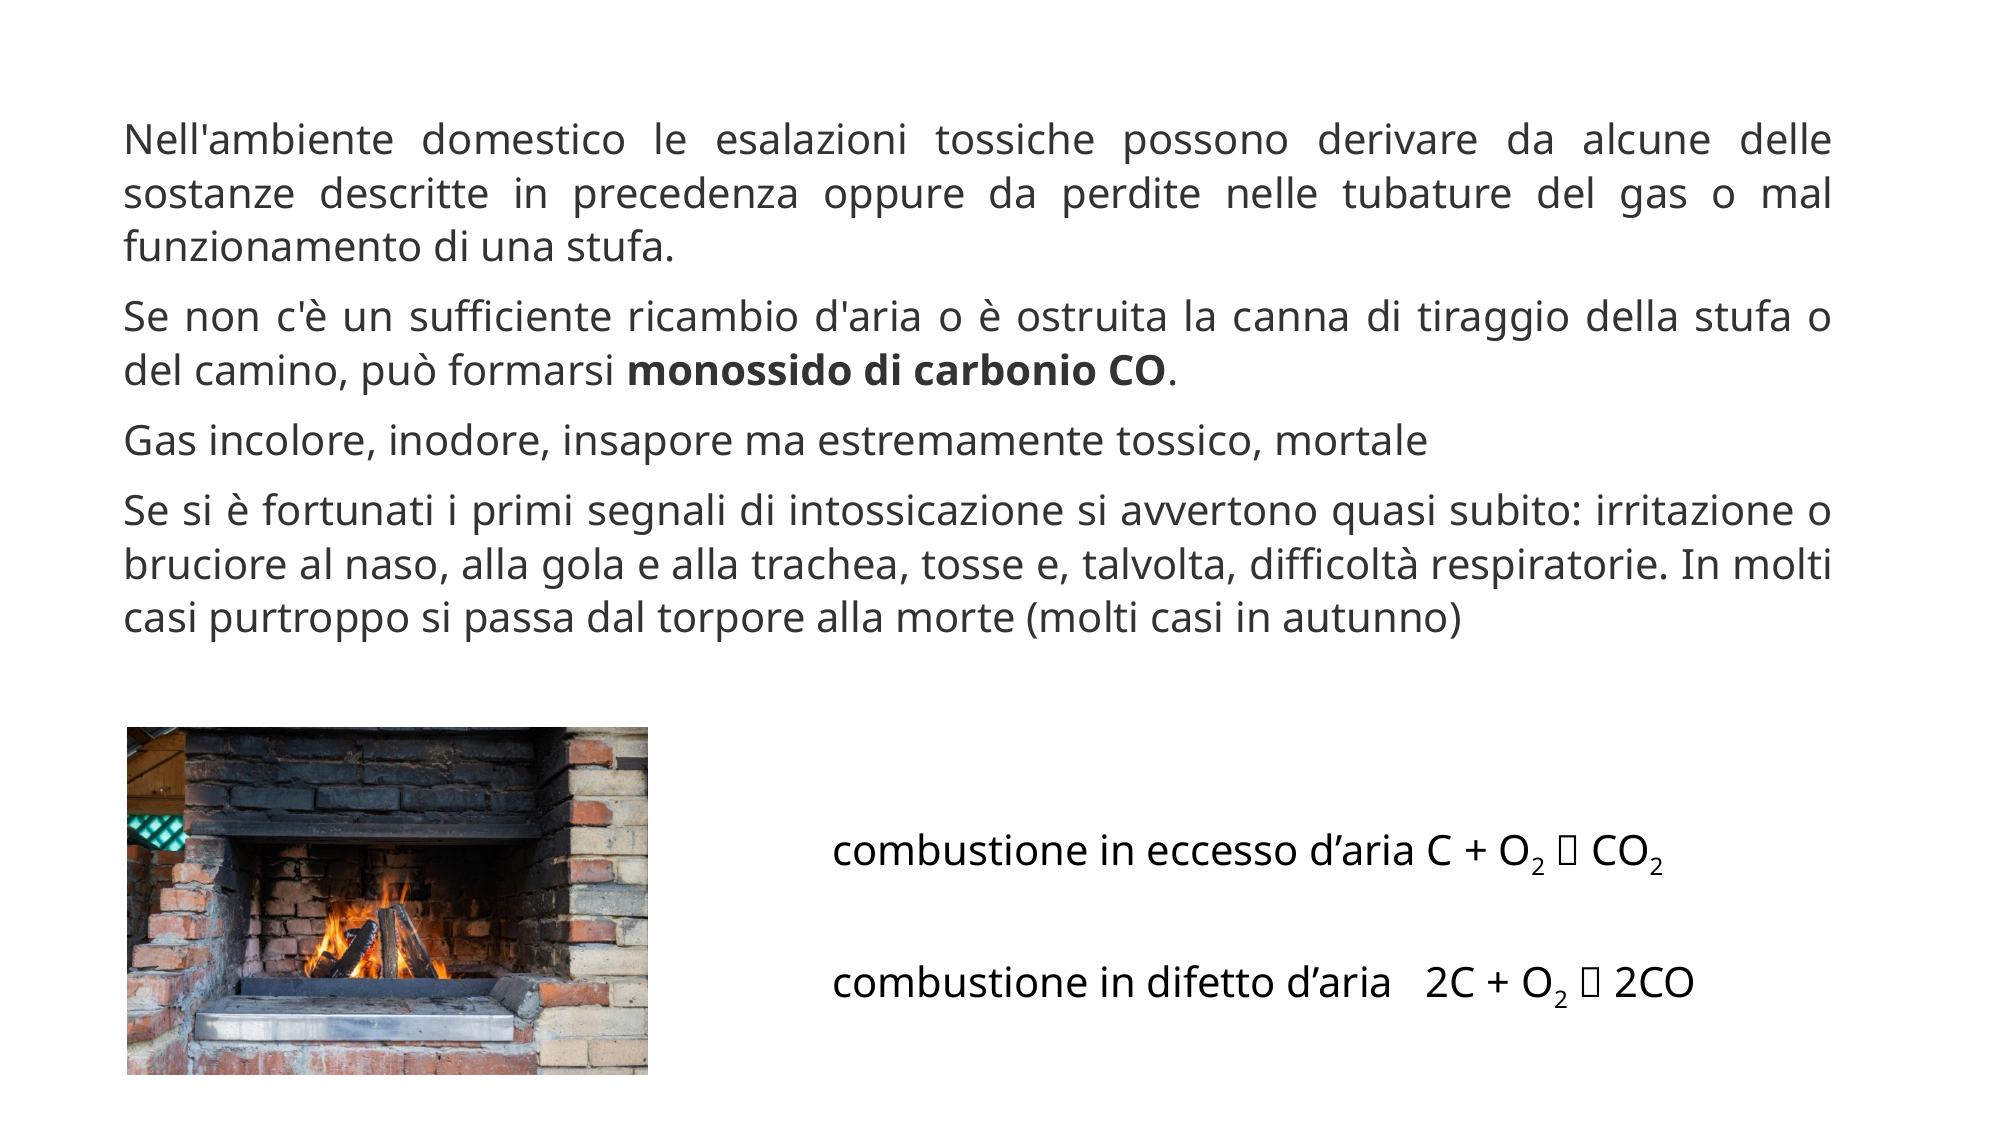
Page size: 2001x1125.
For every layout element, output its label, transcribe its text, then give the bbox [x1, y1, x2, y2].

text_box combustione in difetto d’aria 2C + O2  2CO [817, 948, 1857, 1021]
picture [127, 727, 648, 1075]
text_box Nell'ambiente domestico le esalazioni tossiche possono derivare da alcune delle sostanze descritte in precedenza oppure da perdite nelle tubature del gas o mal funzionamento di una stufa. Se non c'è un sufficiente ricambio d'aria o è ostruita la canna di tiraggio della stufa o del camino, può formarsi monossido di carbonio CO. Gas incolore, inodore, insapore ma estremamente tossico, mortale Se si è fortunati i primi segnali di intossicazione si avvertono quasi subito: irritazione o bruciore al naso, alla gola e alla trachea, tosse e, talvolta, difficoltà respiratorie. In molti casi purtroppo si passa dal torpore alla morte (molti casi in autunno) [108, 102, 1849, 649]
text_box combustione in eccesso d’aria C + O2  CO2 [817, 816, 1807, 888]
